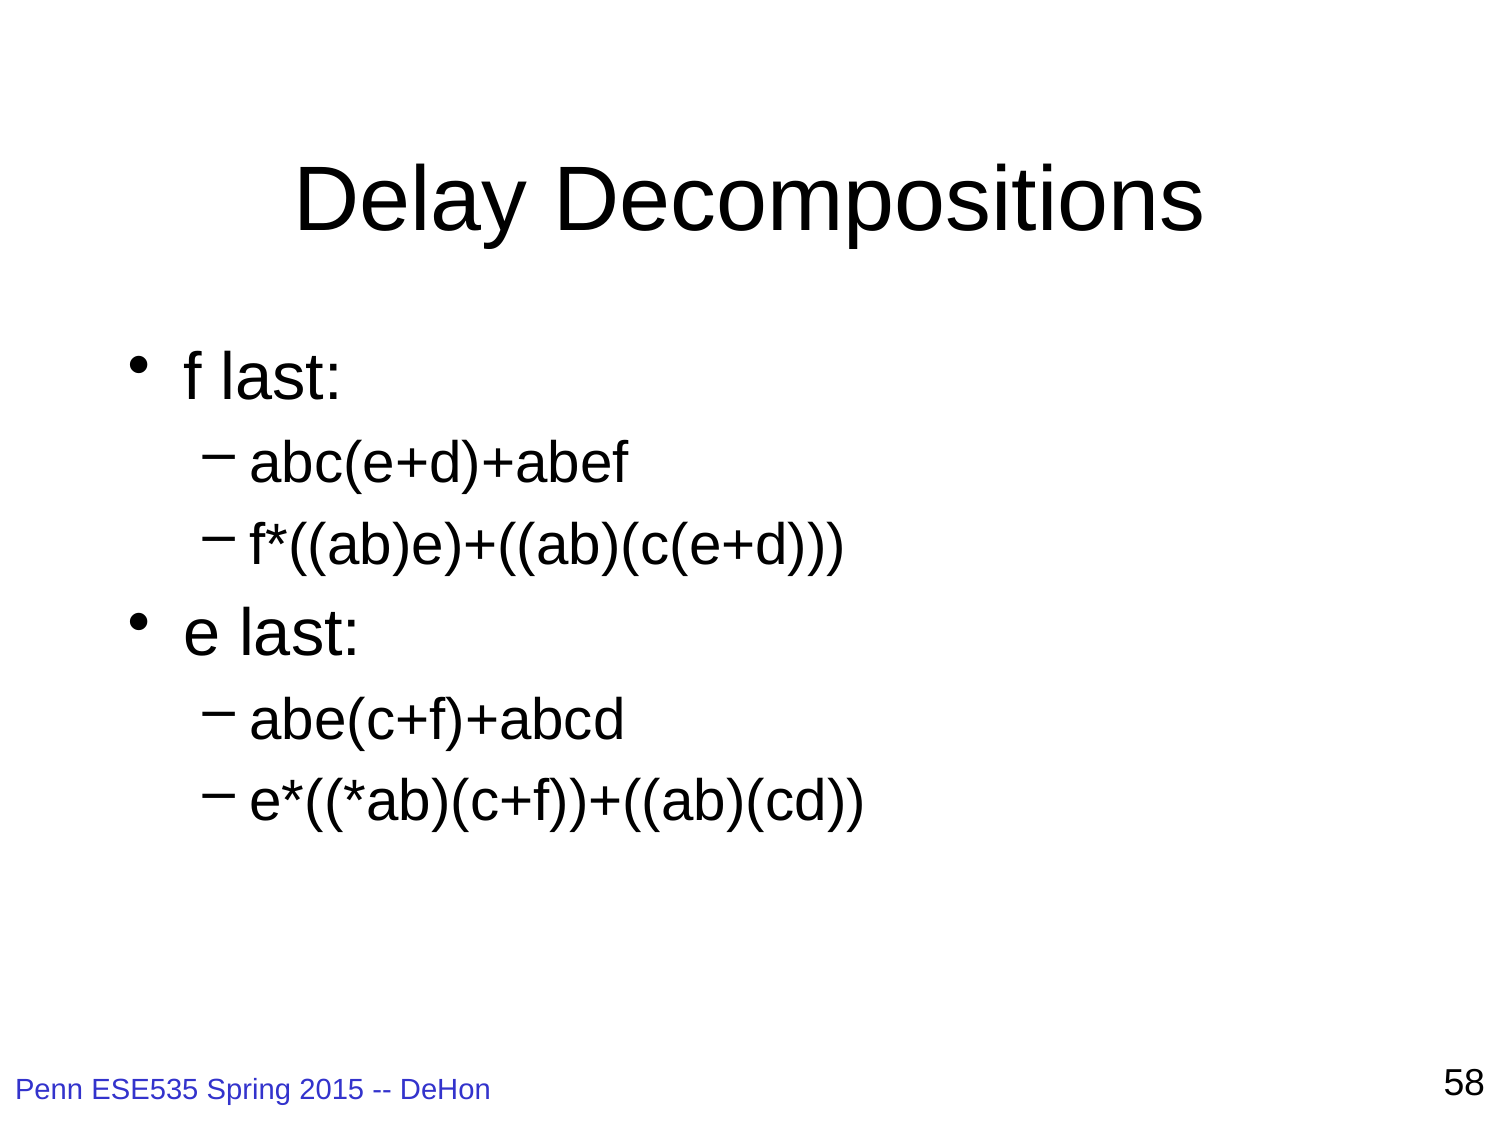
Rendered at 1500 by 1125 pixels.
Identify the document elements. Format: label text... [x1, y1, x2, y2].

title Delay Decompositions [112, 99, 1388, 288]
slide_number Penn ESE535 Spring 2015 -- DeHon [0, 1062, 576, 1125]
slide_number 58 [1187, 1049, 1500, 1125]
list f last: abc(e+d)+abef f*((ab)e)+((ab)(c(e+d))) e last: abe(c+f)+abcd e*((*ab)(c+f))+((ab)(cd)) [112, 324, 1388, 1001]
